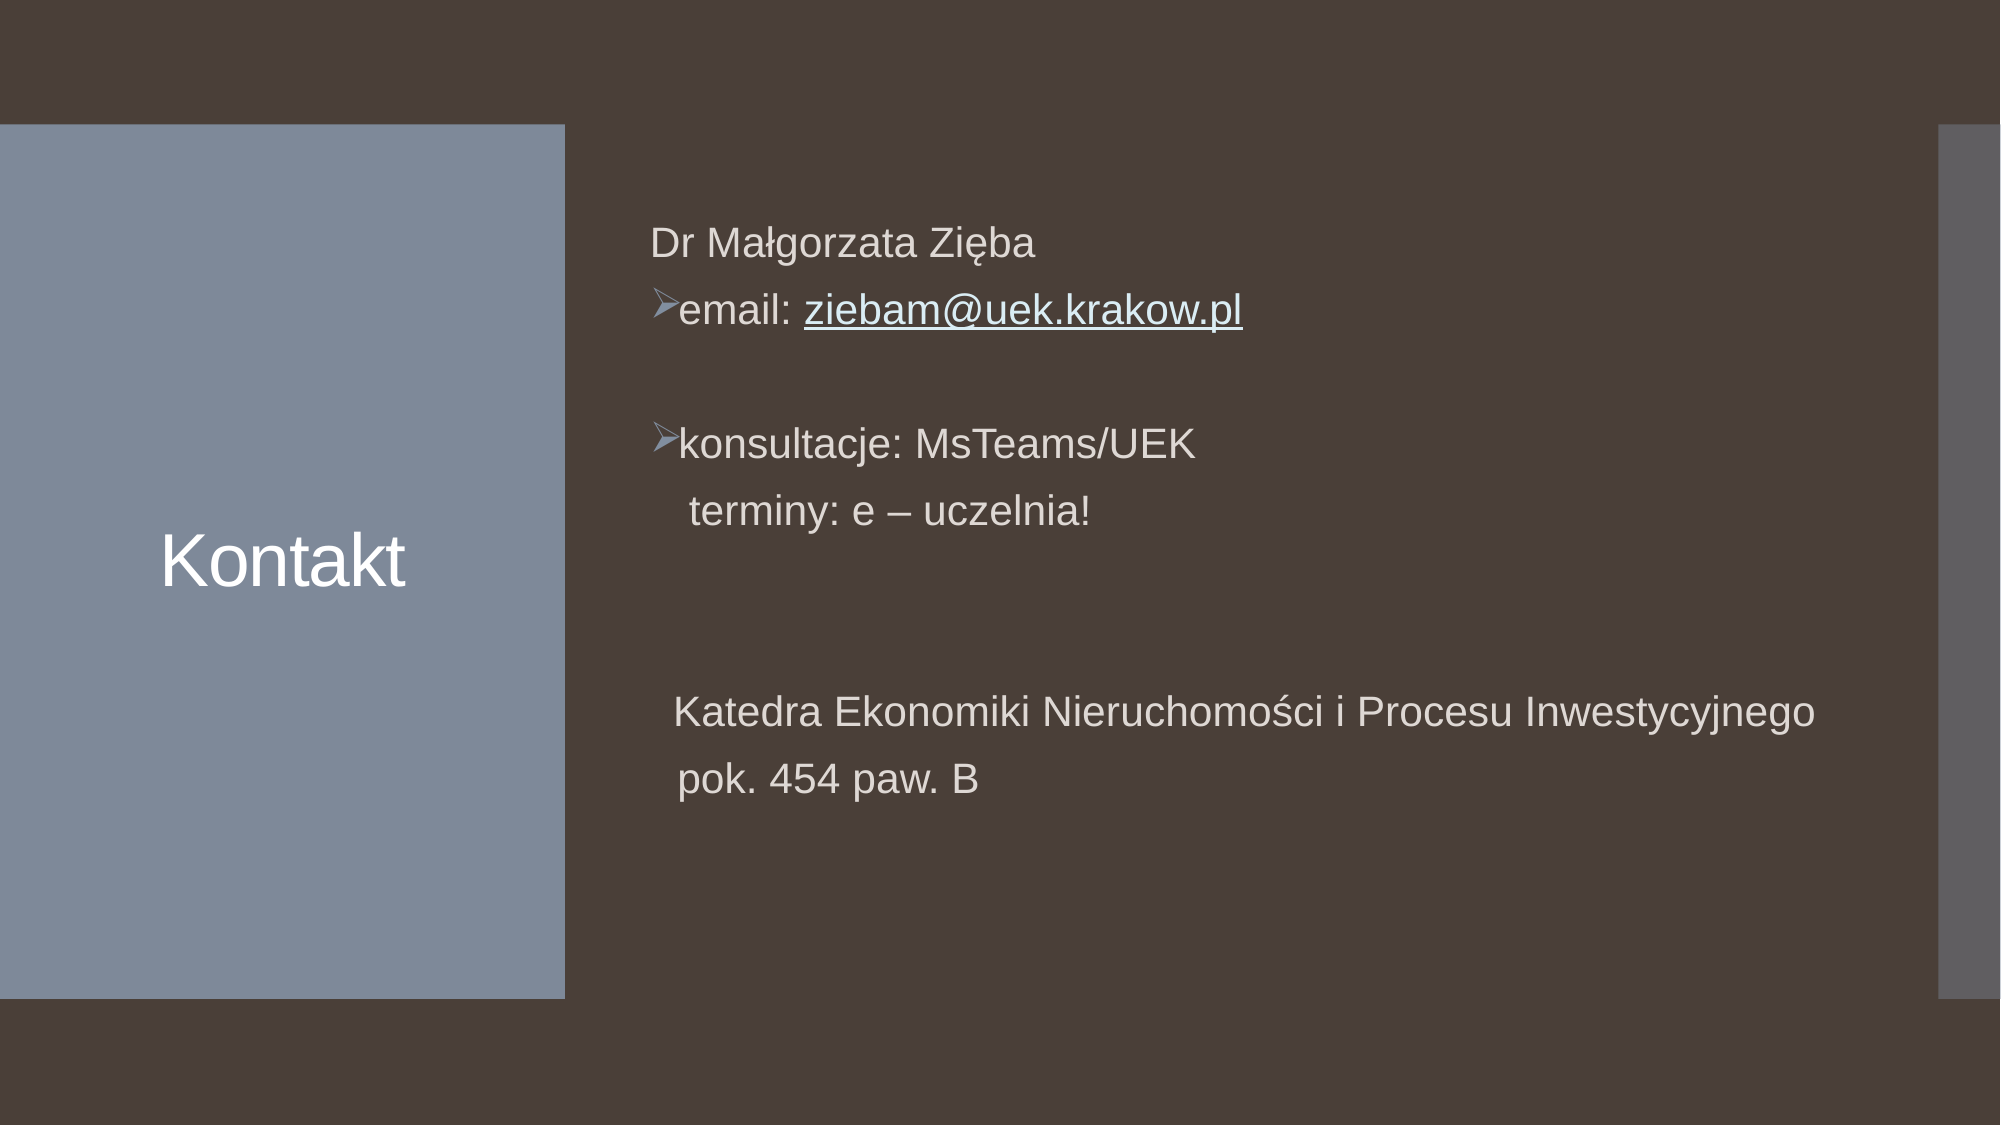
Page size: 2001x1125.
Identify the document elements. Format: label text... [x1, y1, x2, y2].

title Kontakt [41, 184, 525, 940]
list Dr Małgorzata Zięba email: ziebam@uek.krakow.pl konsultacje: MsTeams/UEK terminy: e – uczelnia! Katedra Ekonomiki Nieruchomości i Procesu Inwestycyjnego pok. 454 paw. B [634, 141, 1835, 982]
